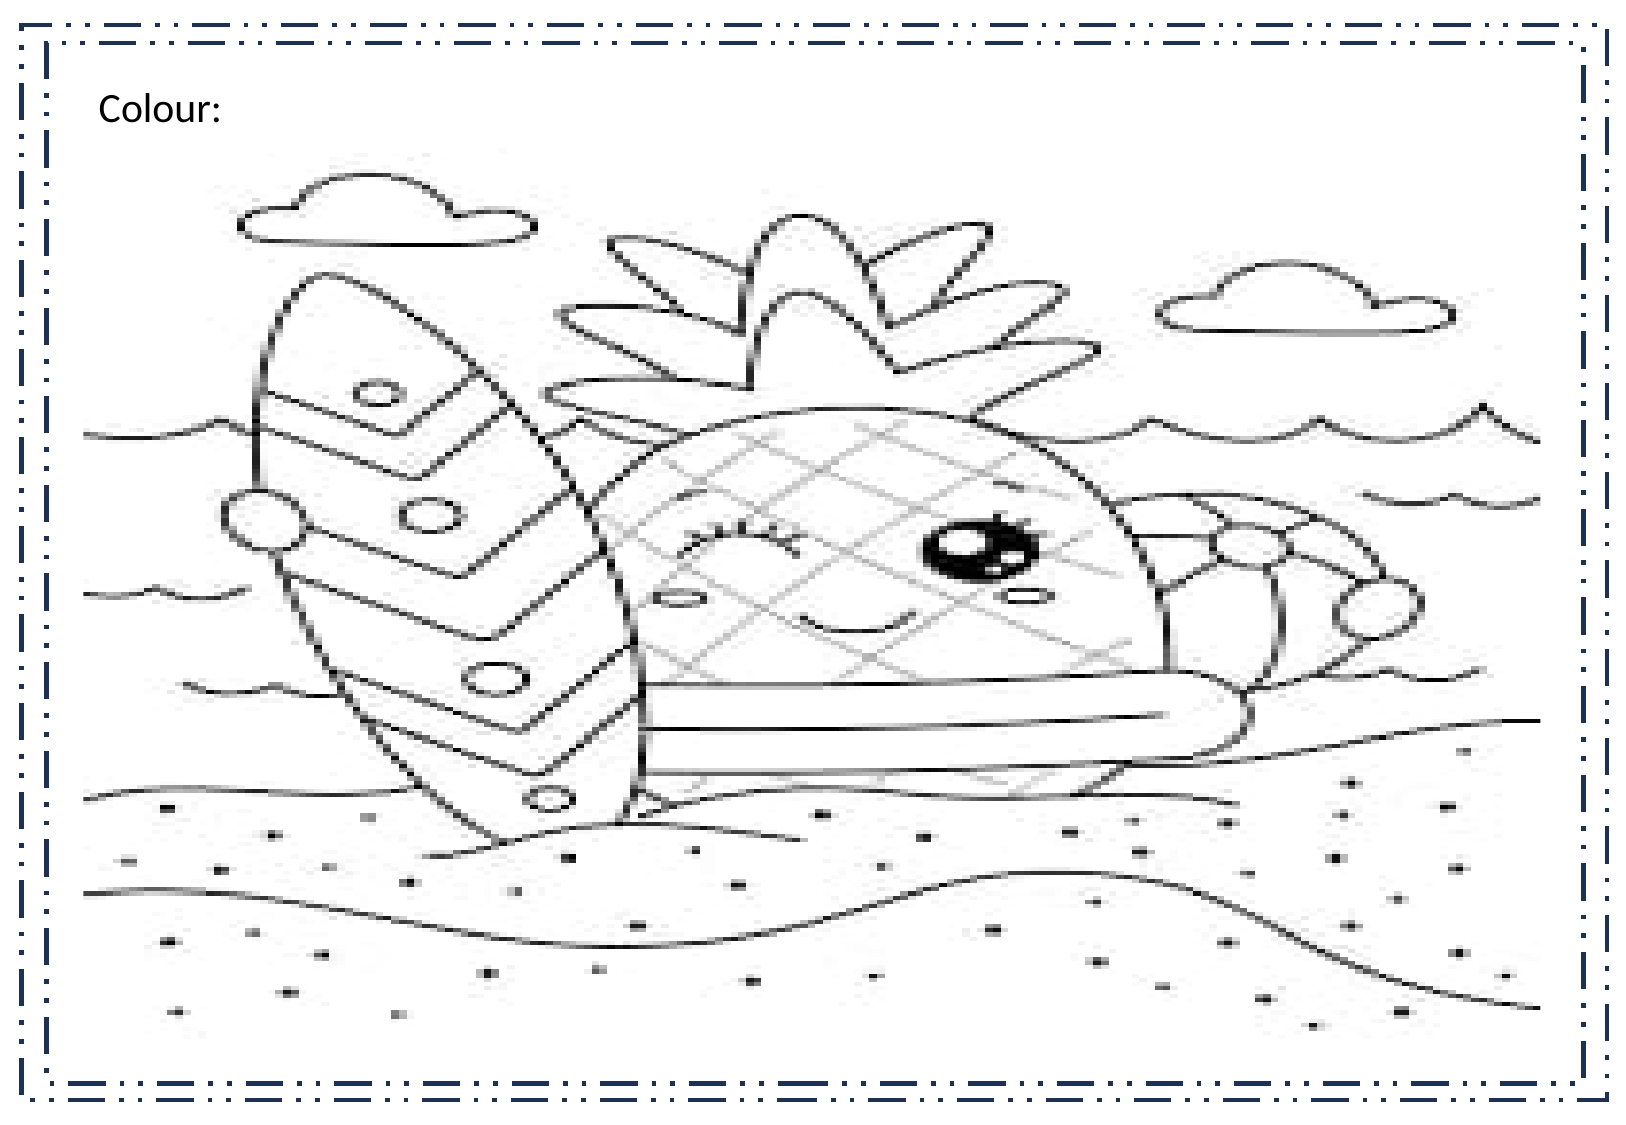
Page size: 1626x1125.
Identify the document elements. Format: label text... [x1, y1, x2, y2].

text_box [20, 24, 1608, 1101]
text_box Colour: [84, 73, 238, 139]
text_box [45, 42, 1584, 1084]
picture [83, 139, 1541, 1052]
